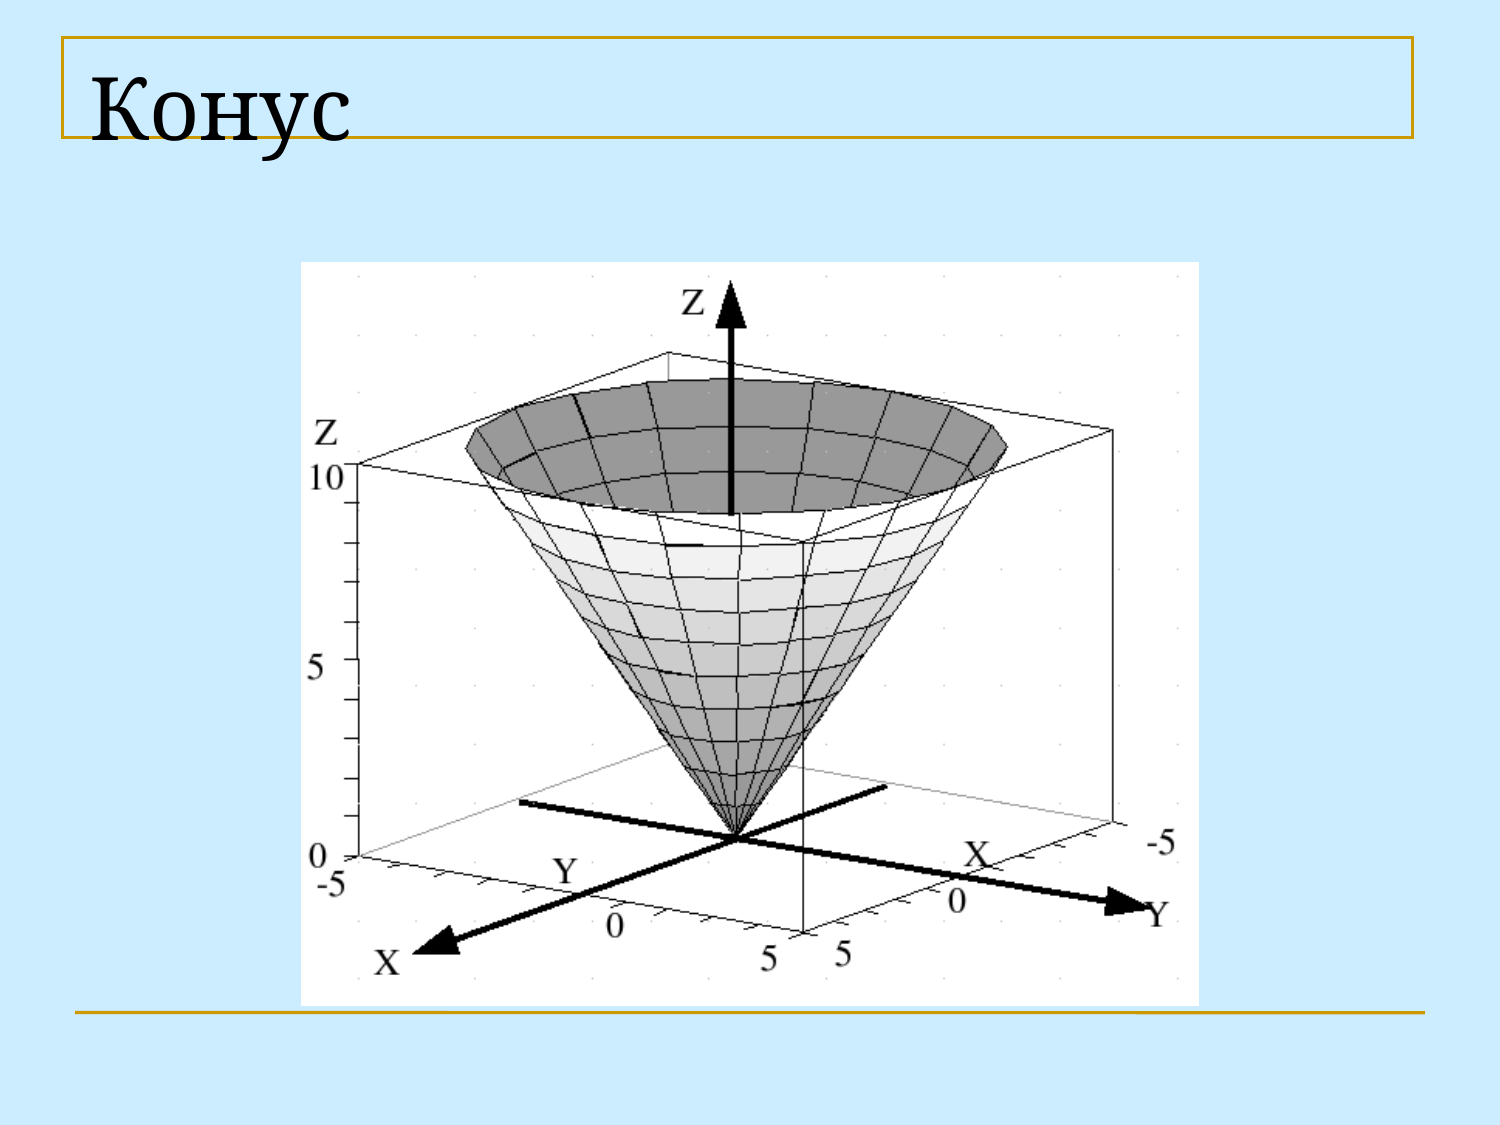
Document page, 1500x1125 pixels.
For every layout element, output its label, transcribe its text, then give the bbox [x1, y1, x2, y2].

text_box Конус [74, 45, 1425, 233]
picture [300, 262, 1200, 1006]
